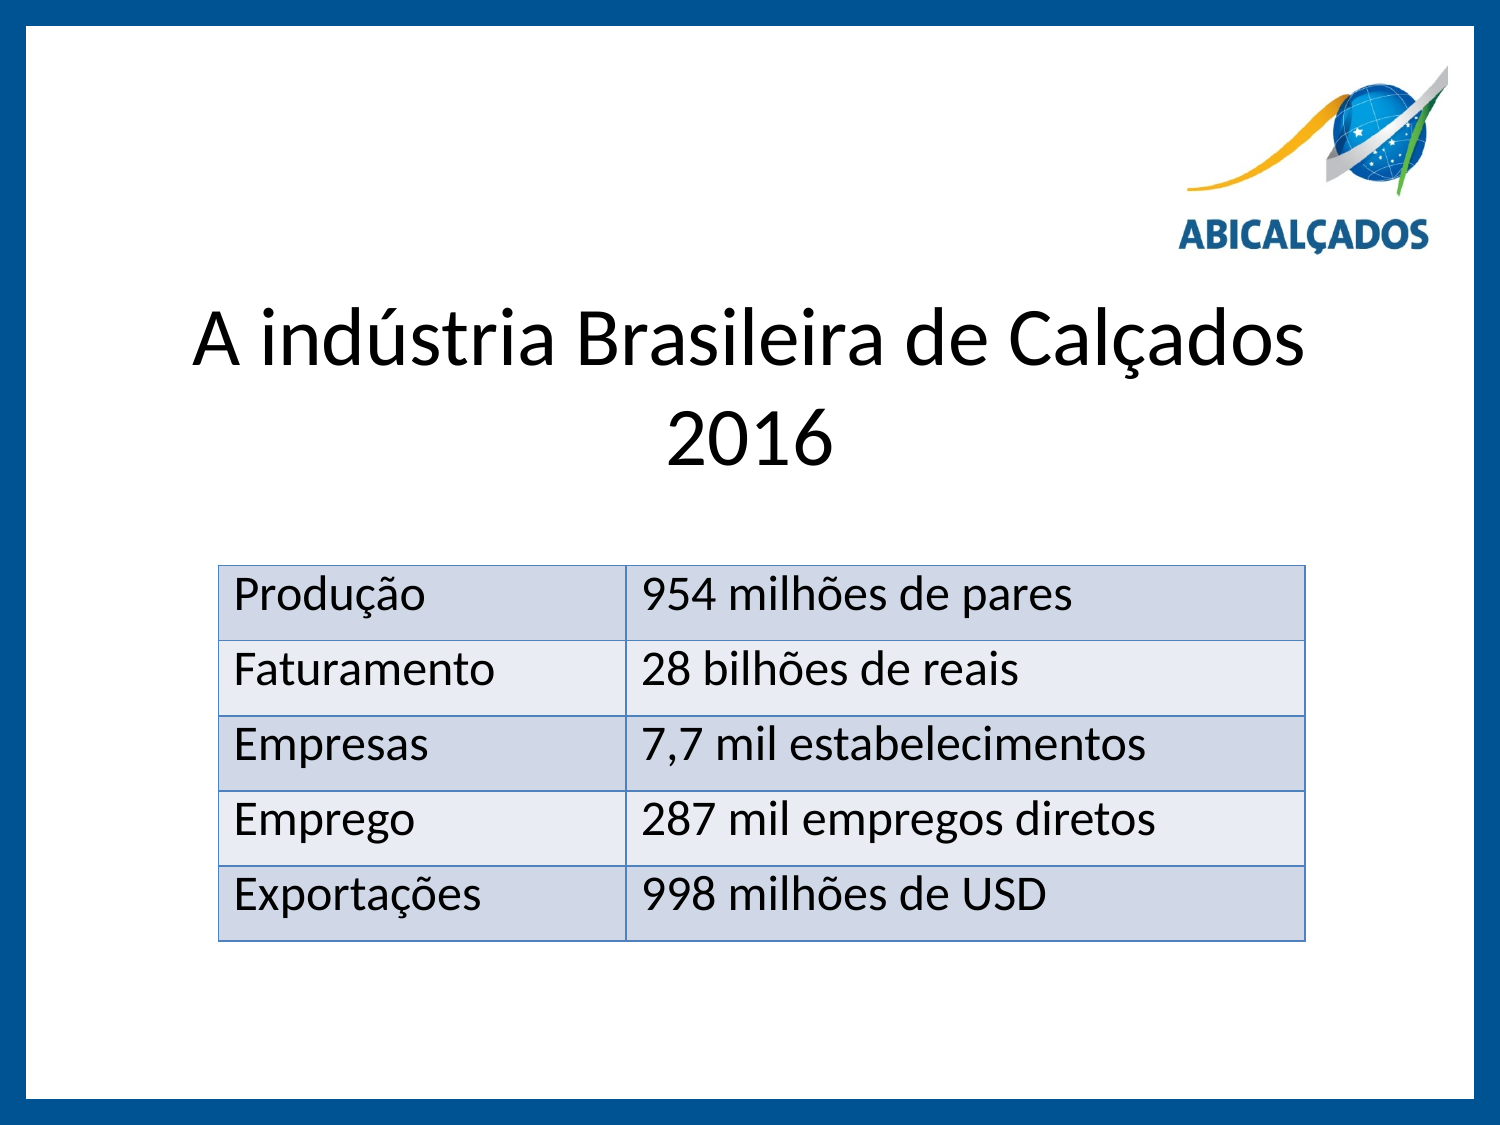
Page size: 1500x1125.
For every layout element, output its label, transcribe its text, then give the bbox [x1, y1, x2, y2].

table_header 954 milhões de pares [627, 566, 1304, 640]
table_cell Faturamento [219, 641, 625, 715]
picture [1174, 42, 1459, 256]
table_cell 28 bilhões de reais [627, 641, 1304, 715]
table_header Produção [219, 566, 625, 640]
table_cell Empresas [219, 717, 625, 790]
table_cell Emprego [219, 792, 625, 865]
table_cell 998 milhões de USD [627, 867, 1304, 940]
table_cell Exportações [219, 867, 625, 940]
text_box [0, 0, 1500, 1125]
table_cell 7,7 mil estabelecimentos [627, 717, 1304, 790]
table_cell 287 mil empregos diretos [627, 792, 1304, 865]
